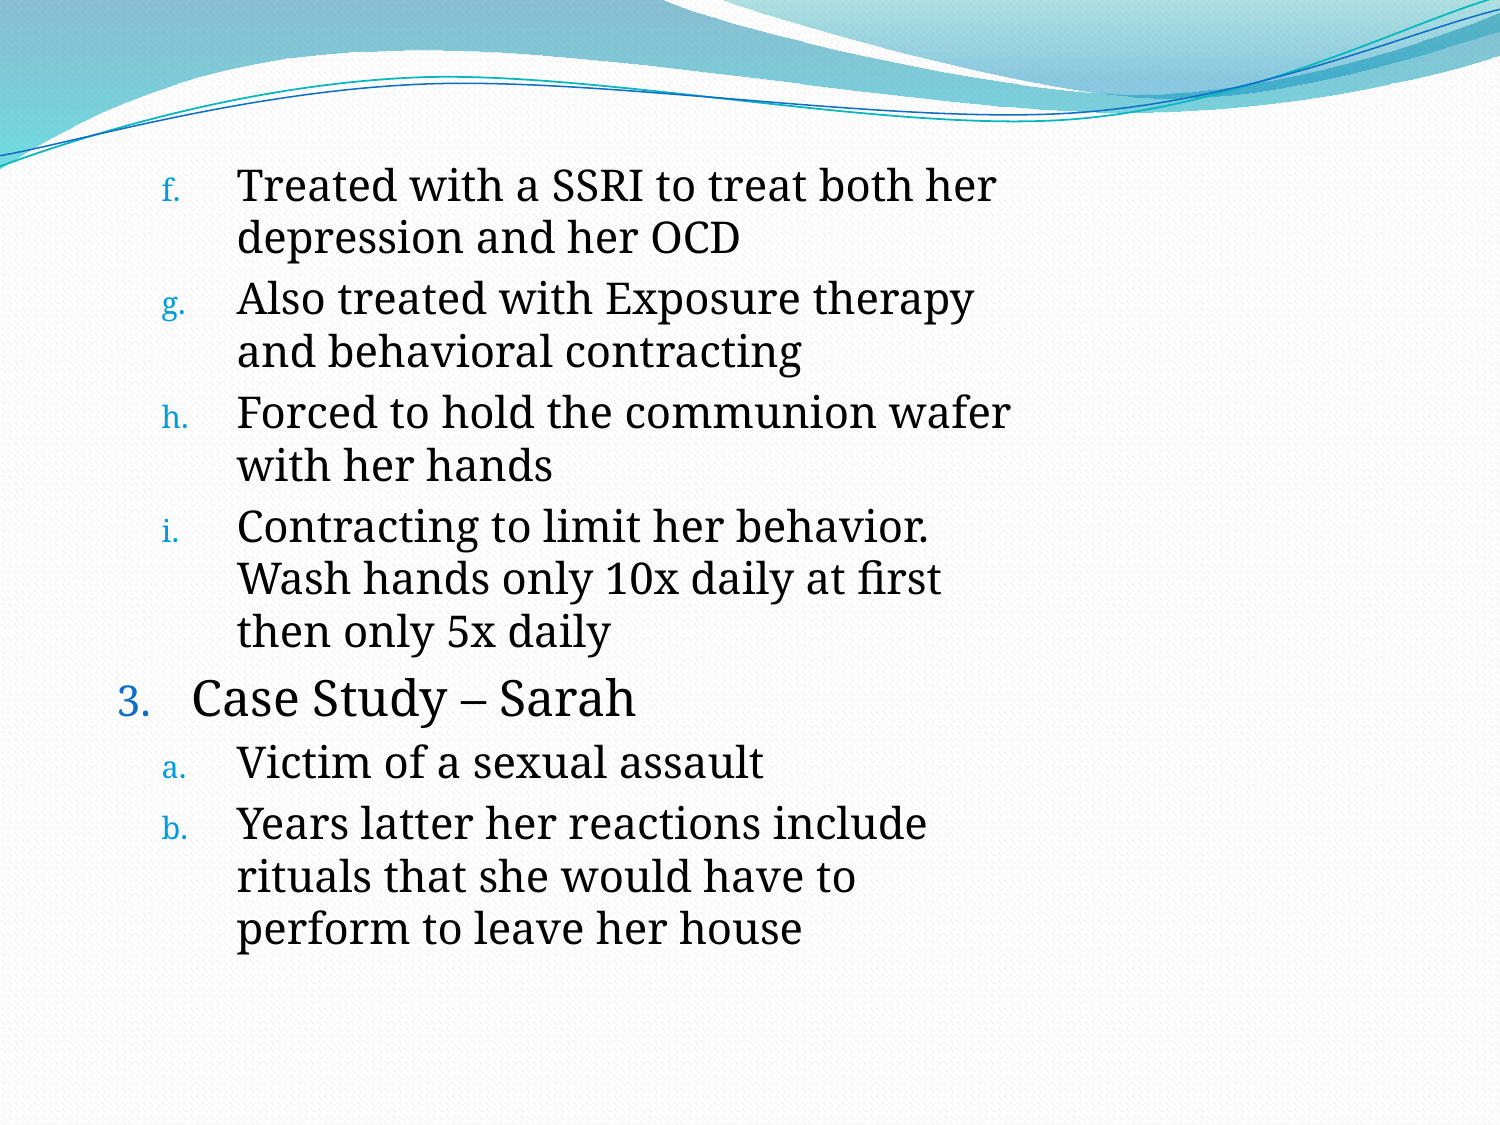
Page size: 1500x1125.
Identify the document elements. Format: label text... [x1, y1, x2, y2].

list Treated with a SSRI to treat both her depression and her OCD Also treated with Exposure therapy and behavioral contracting Forced to hold the communion wafer with her hands Contracting to limit her behavior. Wash hands only 10x daily at first then only 5x daily Case Study – Sarah Victim of a sexual assault Years latter her reactions include rituals that she would have to perform to leave her house [37, 149, 1050, 1075]
